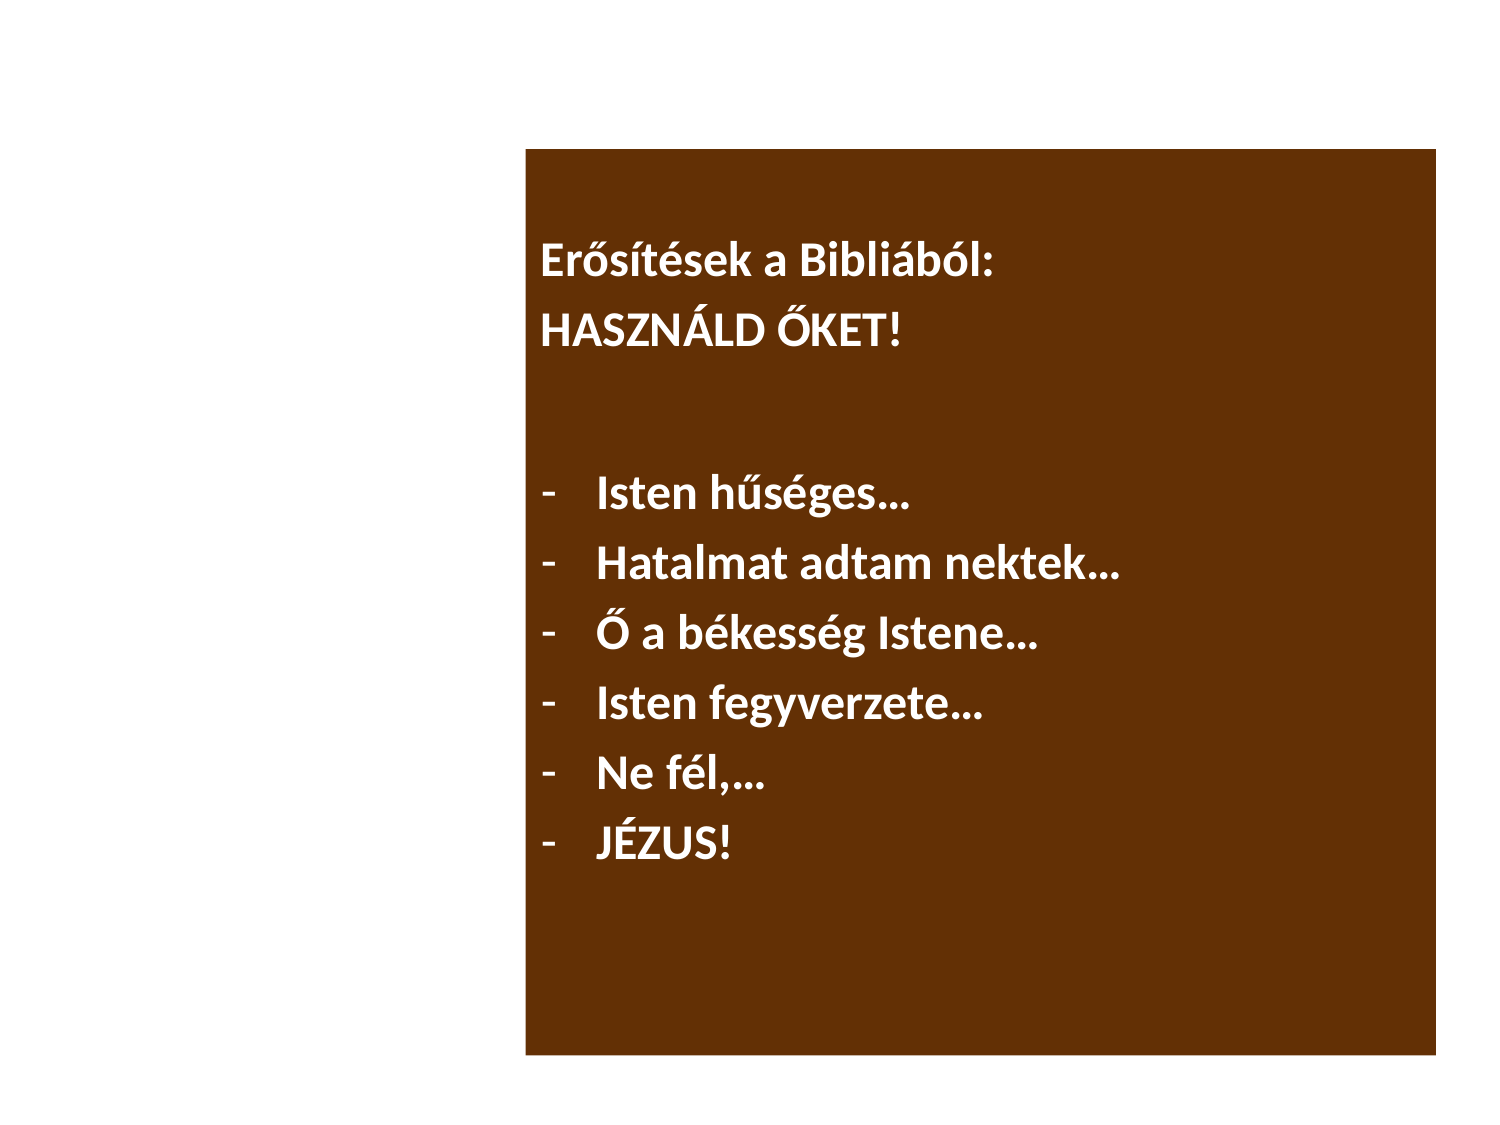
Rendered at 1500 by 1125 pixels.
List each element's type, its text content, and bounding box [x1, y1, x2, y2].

list Erősítések a Bibliából: HASZNÁLD ŐKET! Isten hűséges… Hatalmat adtam nektek… Ő a békesség Istene… Isten fegyverzete… Ne fél,… JÉZUS! [525, 149, 1436, 1056]
